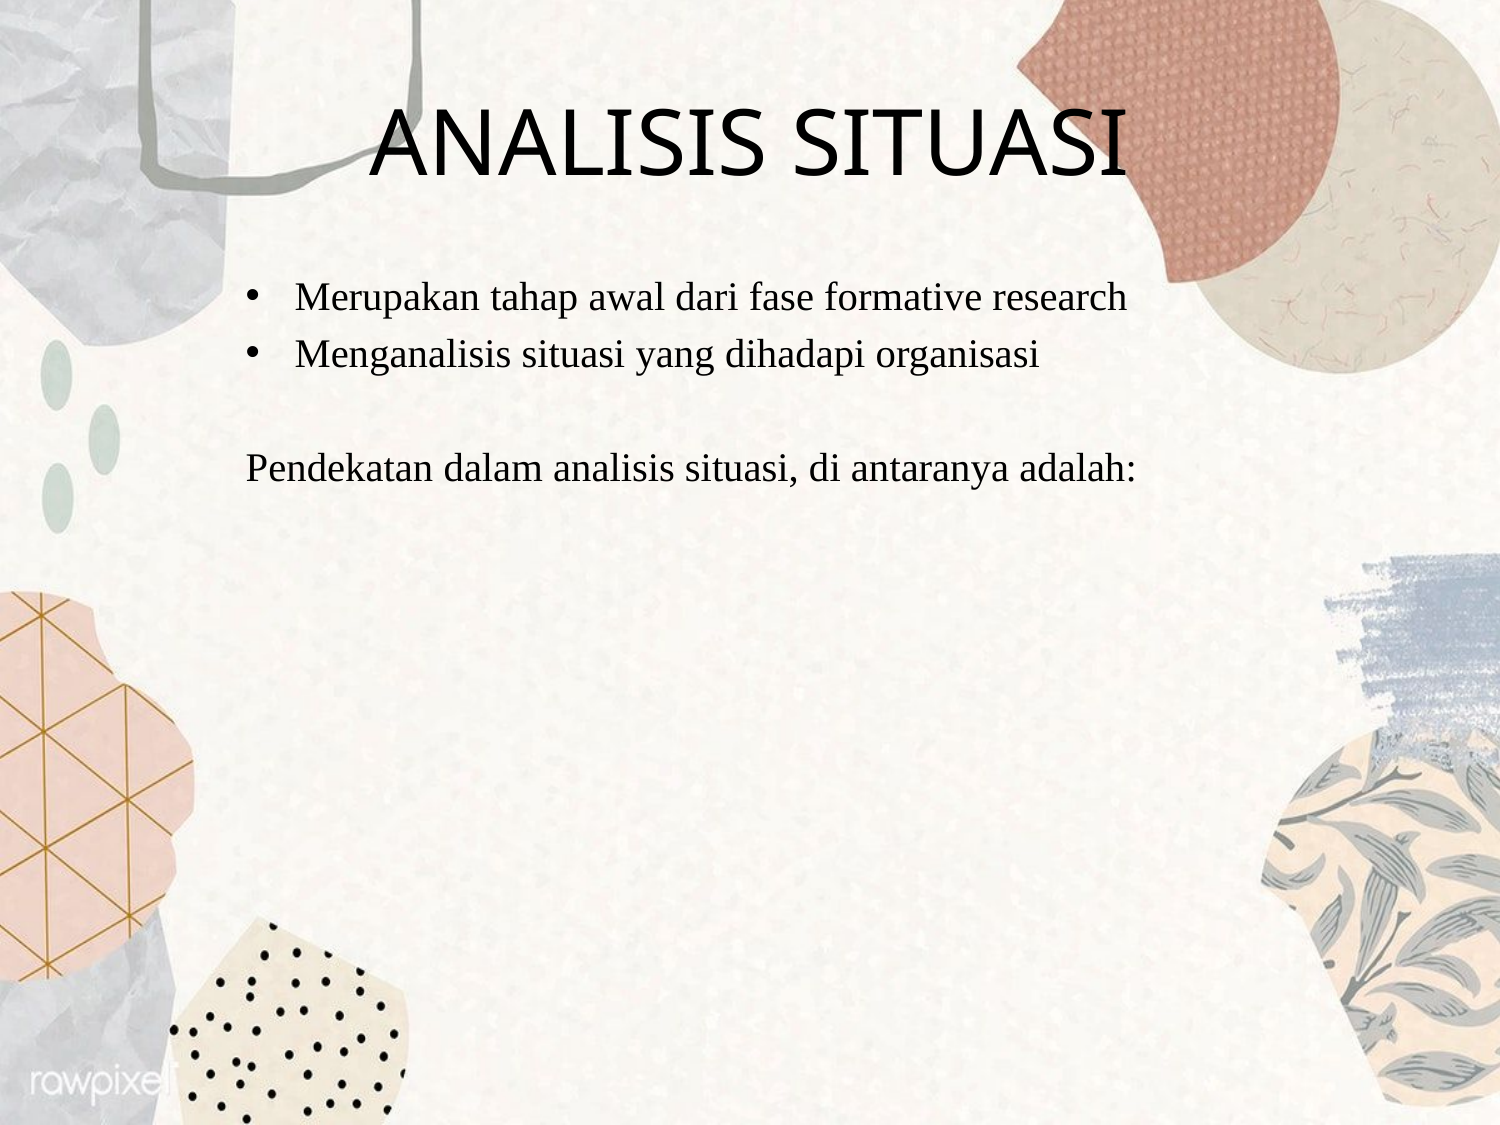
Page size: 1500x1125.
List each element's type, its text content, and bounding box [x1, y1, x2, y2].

title ANALISIS SITUASI [75, 45, 1425, 233]
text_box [180, 459, 1341, 1125]
list Merupakan tahap awal dari fase formative research Menganalisis situasi yang dihadapi organisasi Pendekatan dalam analisis situasi, di antaranya adalah: [230, 262, 1425, 501]
picture [0, 0, 1500, 1125]
